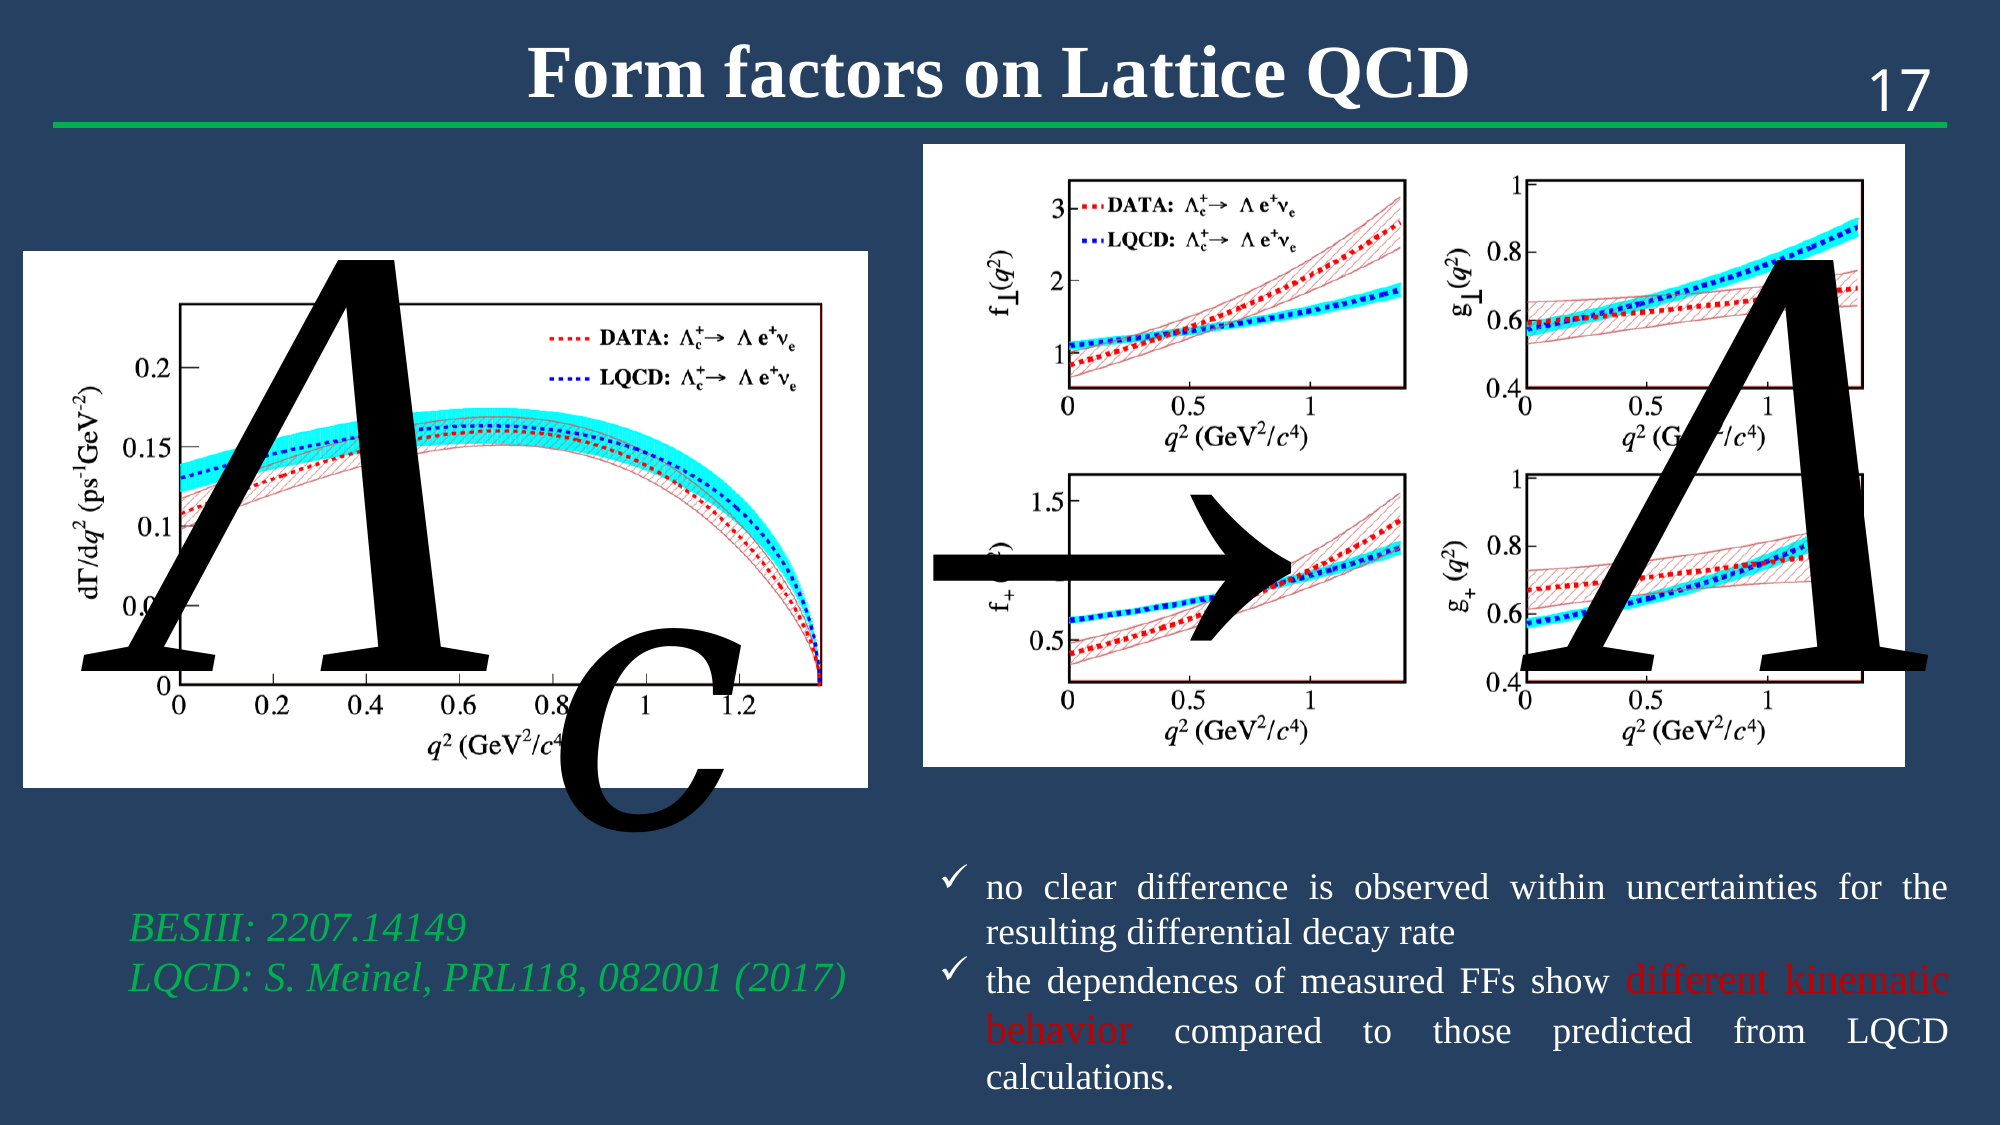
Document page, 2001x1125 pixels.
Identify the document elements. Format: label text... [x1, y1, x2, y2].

text_box no clear difference is observed within uncertainties for the resulting differential decay rate the dependences of measured FFs show different kinematic behavior compared to those predicted from LQCD calculations. [924, 854, 1965, 1105]
text_box BESIII: 2207.14149 LQCD: S. Meinel, PRL118, 082001 (2017) [113, 892, 924, 1008]
picture [923, 144, 1905, 767]
picture [22, 251, 868, 788]
text_box Form factors on Lattice QCD [512, 15, 1488, 120]
text_box 17 [1481, 63, 1949, 123]
